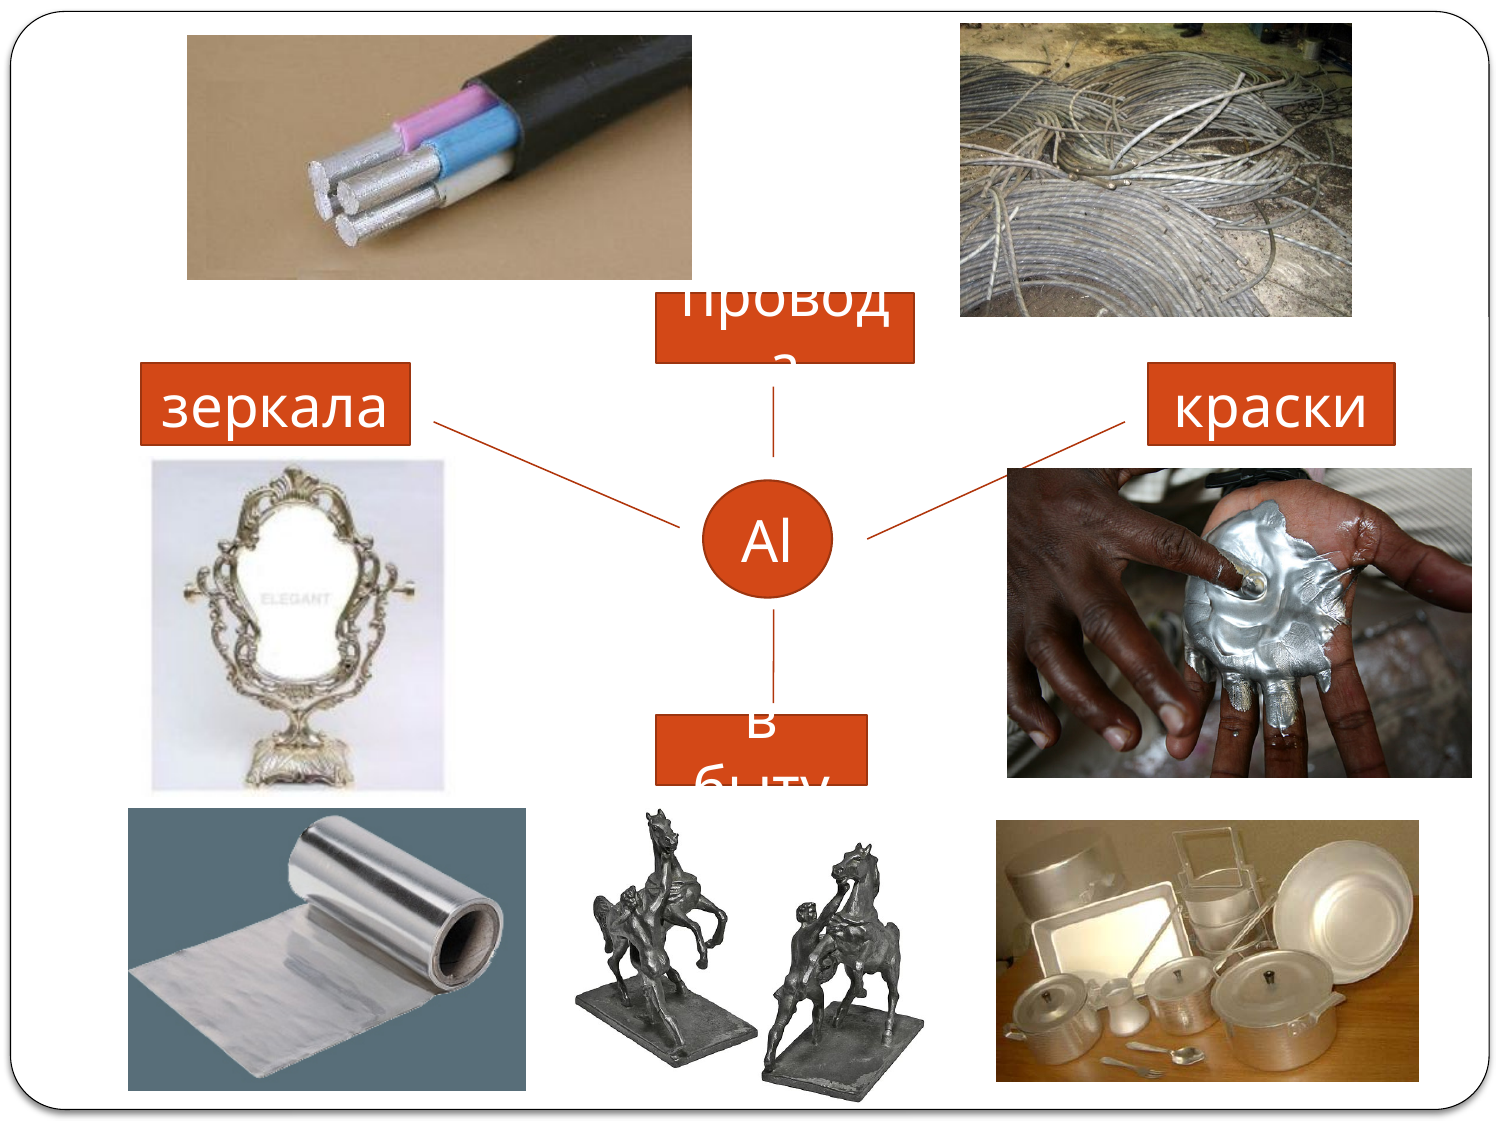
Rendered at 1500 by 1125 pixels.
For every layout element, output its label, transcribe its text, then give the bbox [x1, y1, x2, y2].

picture [960, 23, 1352, 317]
picture [187, 34, 692, 280]
text_box Al [702, 479, 834, 599]
text_box зеркала [140, 362, 411, 446]
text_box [866, 421, 1126, 540]
picture [128, 808, 526, 1091]
picture [1007, 468, 1473, 779]
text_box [433, 421, 680, 528]
text_box провода [655, 292, 915, 364]
text_box в быту [655, 714, 868, 786]
picture [995, 820, 1419, 1083]
picture [128, 456, 469, 798]
picture [573, 808, 926, 1103]
text_box краски [1147, 362, 1396, 446]
